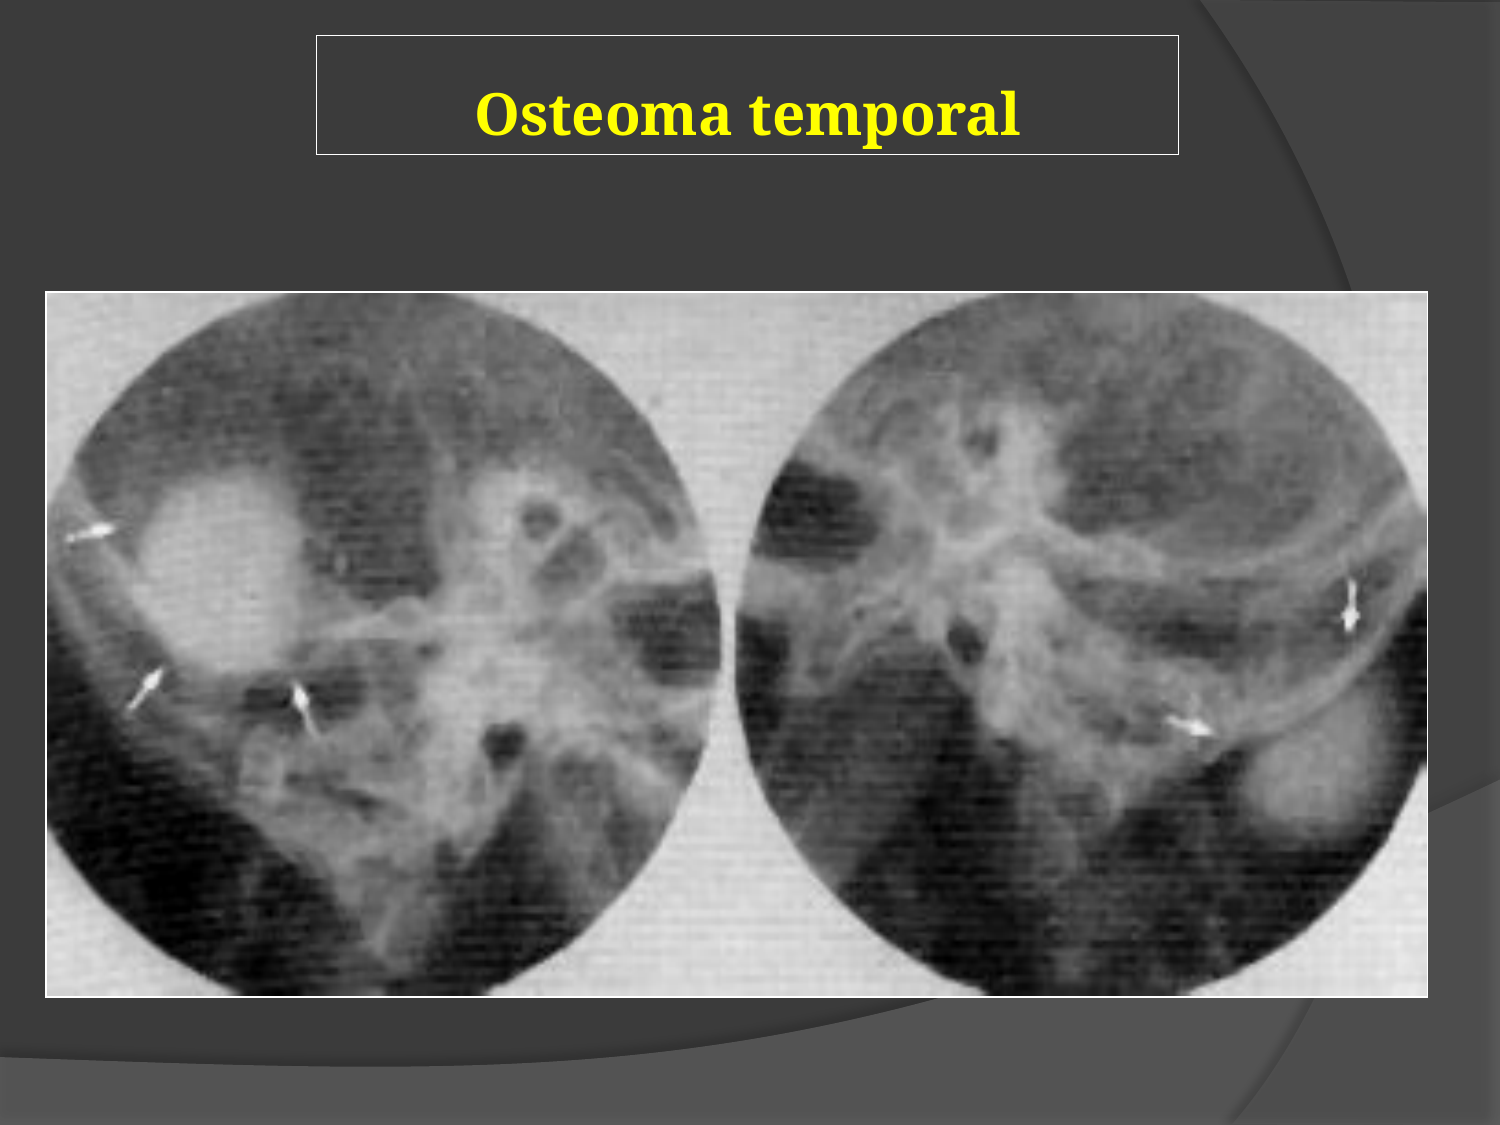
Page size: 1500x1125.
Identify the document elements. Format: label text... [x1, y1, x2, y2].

text_box Osteoma temporal [316, 35, 1179, 155]
picture [46, 292, 1428, 997]
